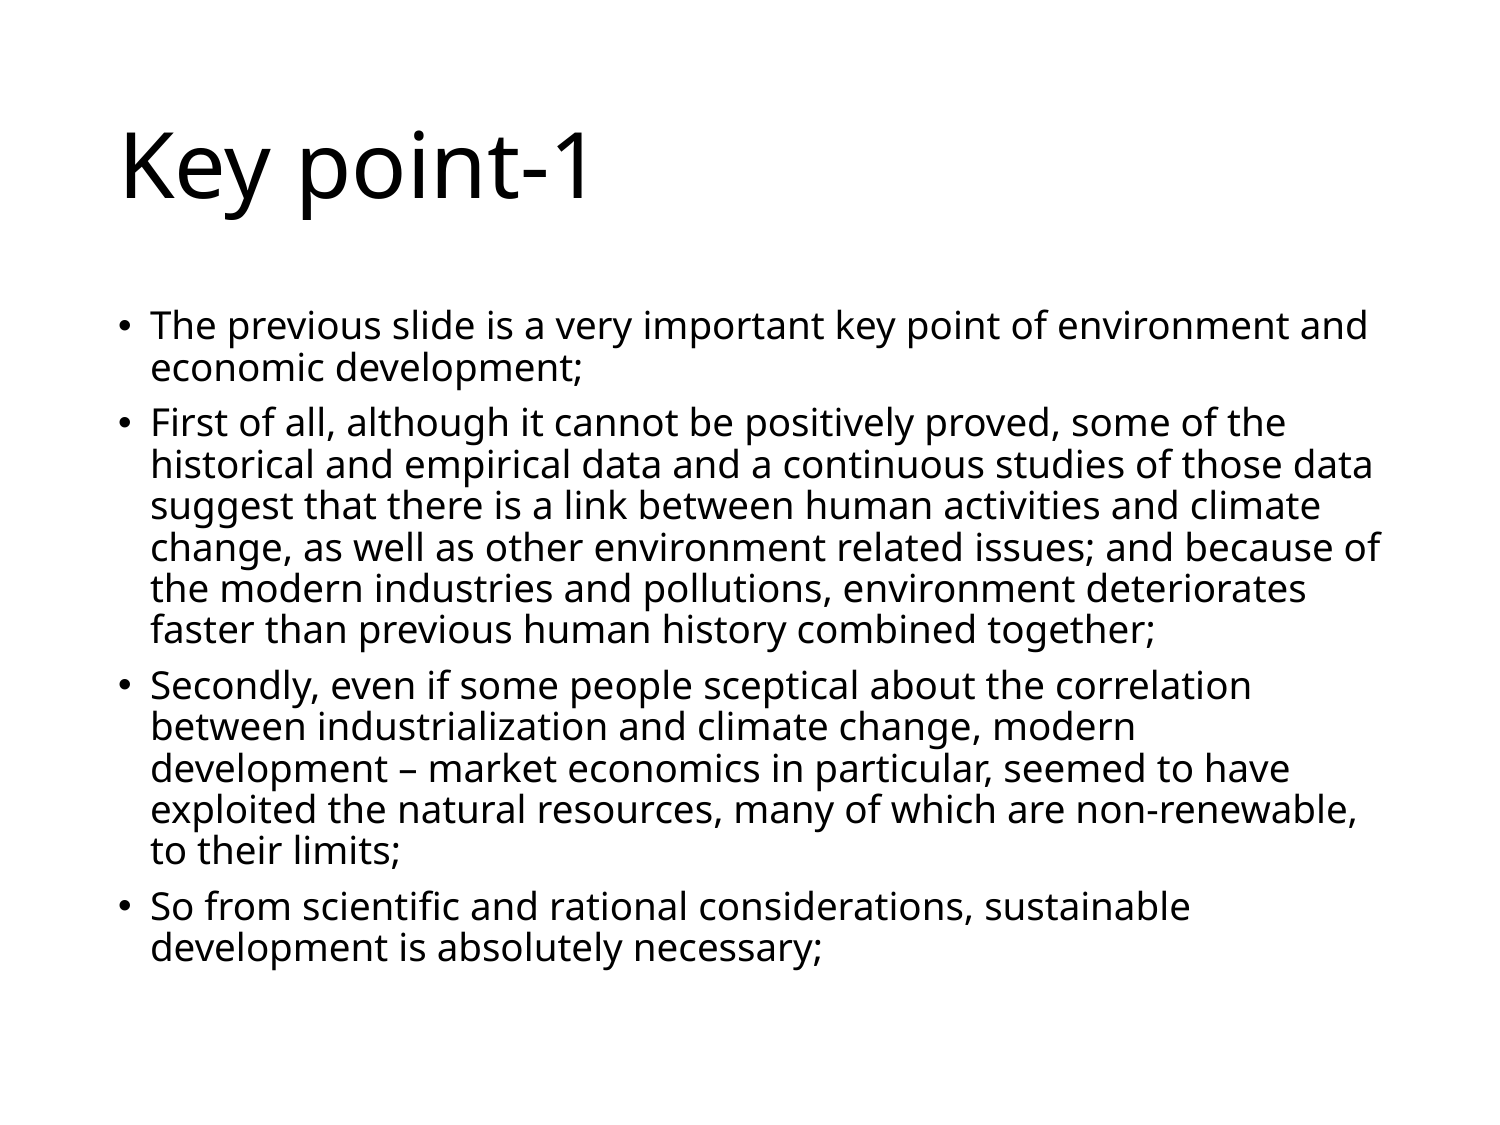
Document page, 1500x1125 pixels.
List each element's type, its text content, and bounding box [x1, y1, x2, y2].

title Key point-1 [103, 59, 1397, 278]
list The previous slide is a very important key point of environment and economic development; First of all, although it cannot be positively proved, some of the historical and empirical data and a continuous studies of those data suggest that there is a link between human activities and climate change, as well as other environment related issues; and because of the modern industries and pollutions, environment deteriorates faster than previous human history combined together; Secondly, even if some people sceptical about the correlation between industrialization and climate change, modern development – market economics in particular, seemed to have exploited the natural resources, many of which are non-renewable, to their limits; So from scientific and rational considerations, sustainable development is absolutely necessary; [103, 299, 1397, 1014]
